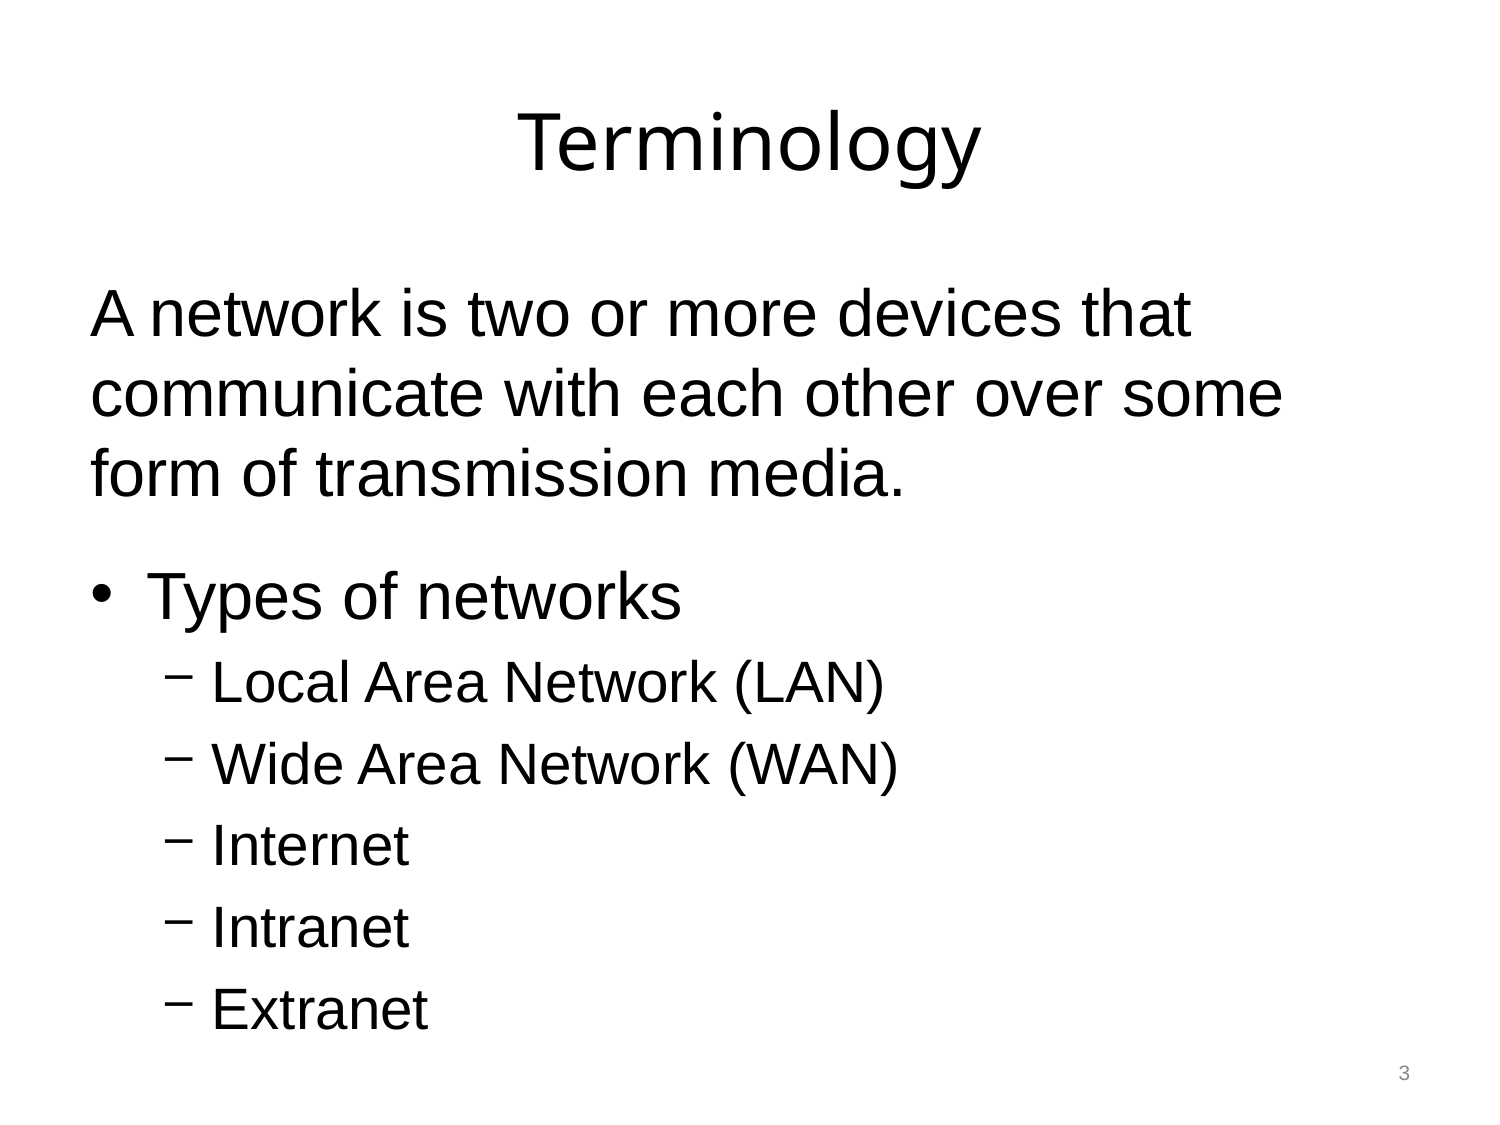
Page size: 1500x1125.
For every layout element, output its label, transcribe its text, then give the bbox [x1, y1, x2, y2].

title Terminology [75, 45, 1425, 233]
slide_number 3 [1341, 1027, 1425, 1118]
list A network is two or more devices that communicate with each other over some form of transmission media. Types of networks Local Area Network (LAN) Wide Area Network (WAN) Internet Intranet Extranet [75, 262, 1425, 1013]
